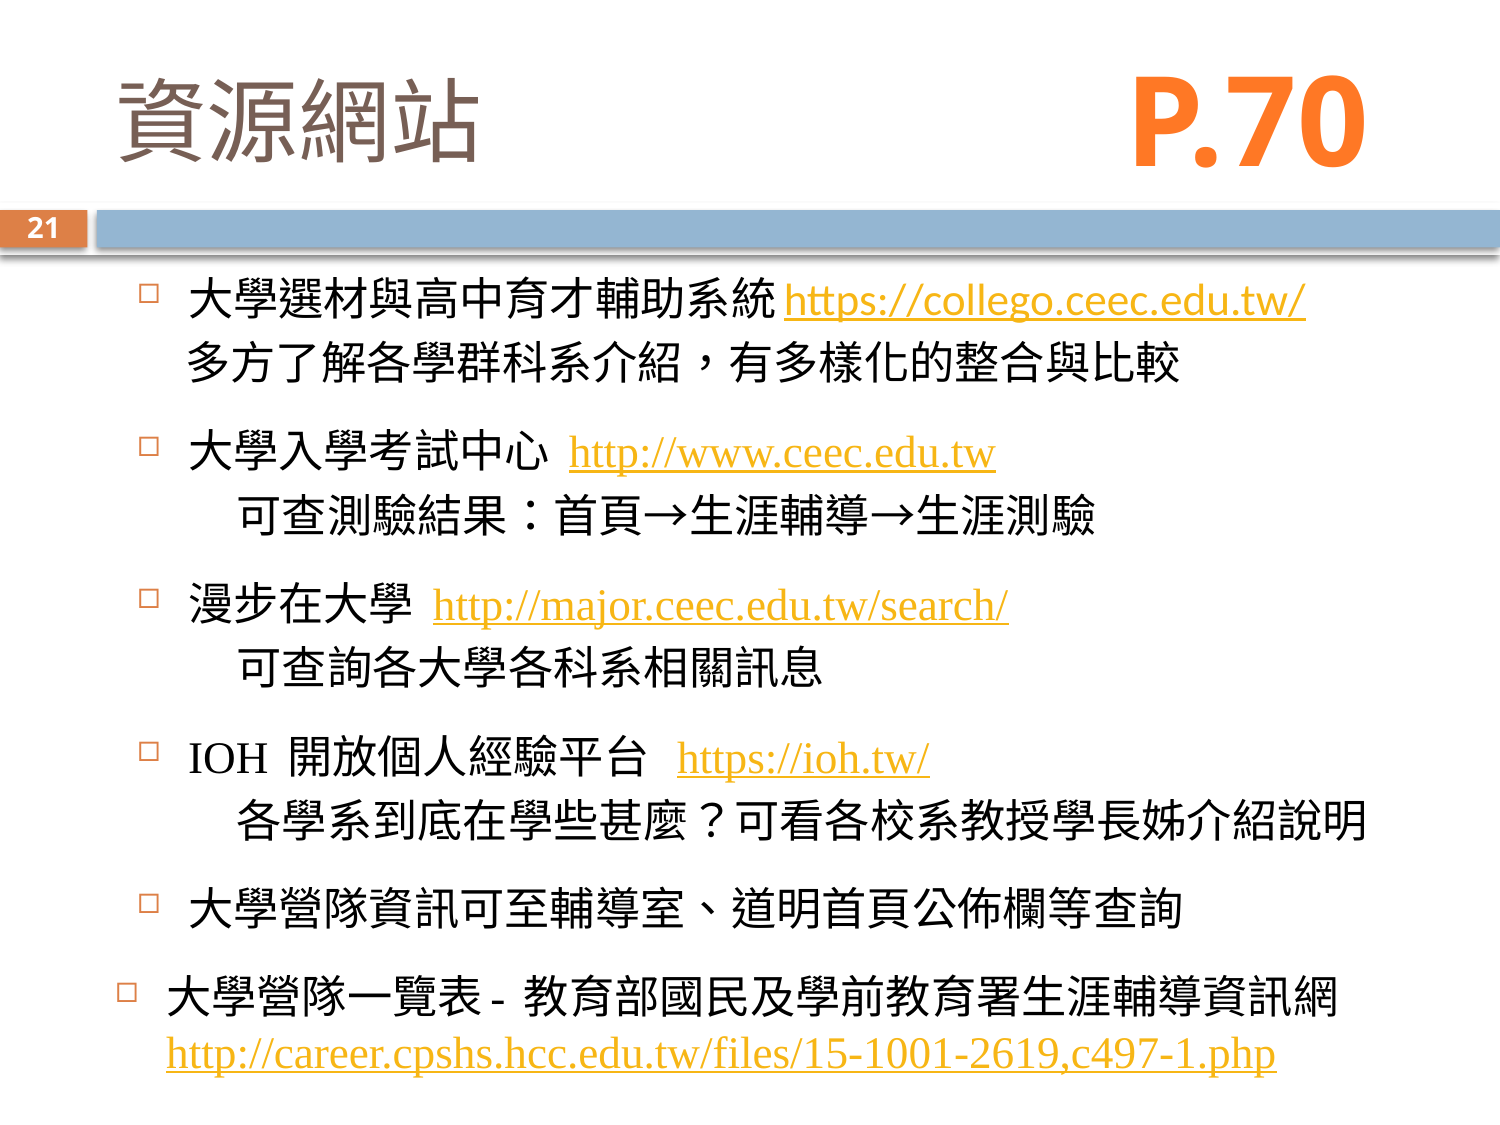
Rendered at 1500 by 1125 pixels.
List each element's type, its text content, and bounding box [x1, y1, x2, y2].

title 資源網站 [100, 37, 1438, 200]
list 大學選材與高中育才輔助系統https://collego.ceec.edu.tw/ 多方了解各學群科系介紹，有多樣化的整合與比較 大學入學考試中心 http://www.ceec.edu.tw 可查測驗結果：首頁→生涯輔導→生涯測驗 漫步在大學 http://major.ceec.edu.tw/search/ 可查詢各大學各科系相關訊息 IOH 開放個人經驗平台 https://ioh.tw/ 各學系到底在學些甚麼？可看各校系教授學長姊介紹說明 大學營隊資訊可至輔導室、道明首頁公佈欄等查詢 大學營隊一覽表- 教育部國民及學前教育署生涯輔導資訊網 http://career.cpshs.hcc.edu.tw/files/15-1001-2619,c497-1.php [100, 262, 1438, 1106]
slide_number 21 [0, 208, 88, 249]
text_box P.70 [1011, 33, 1484, 199]
